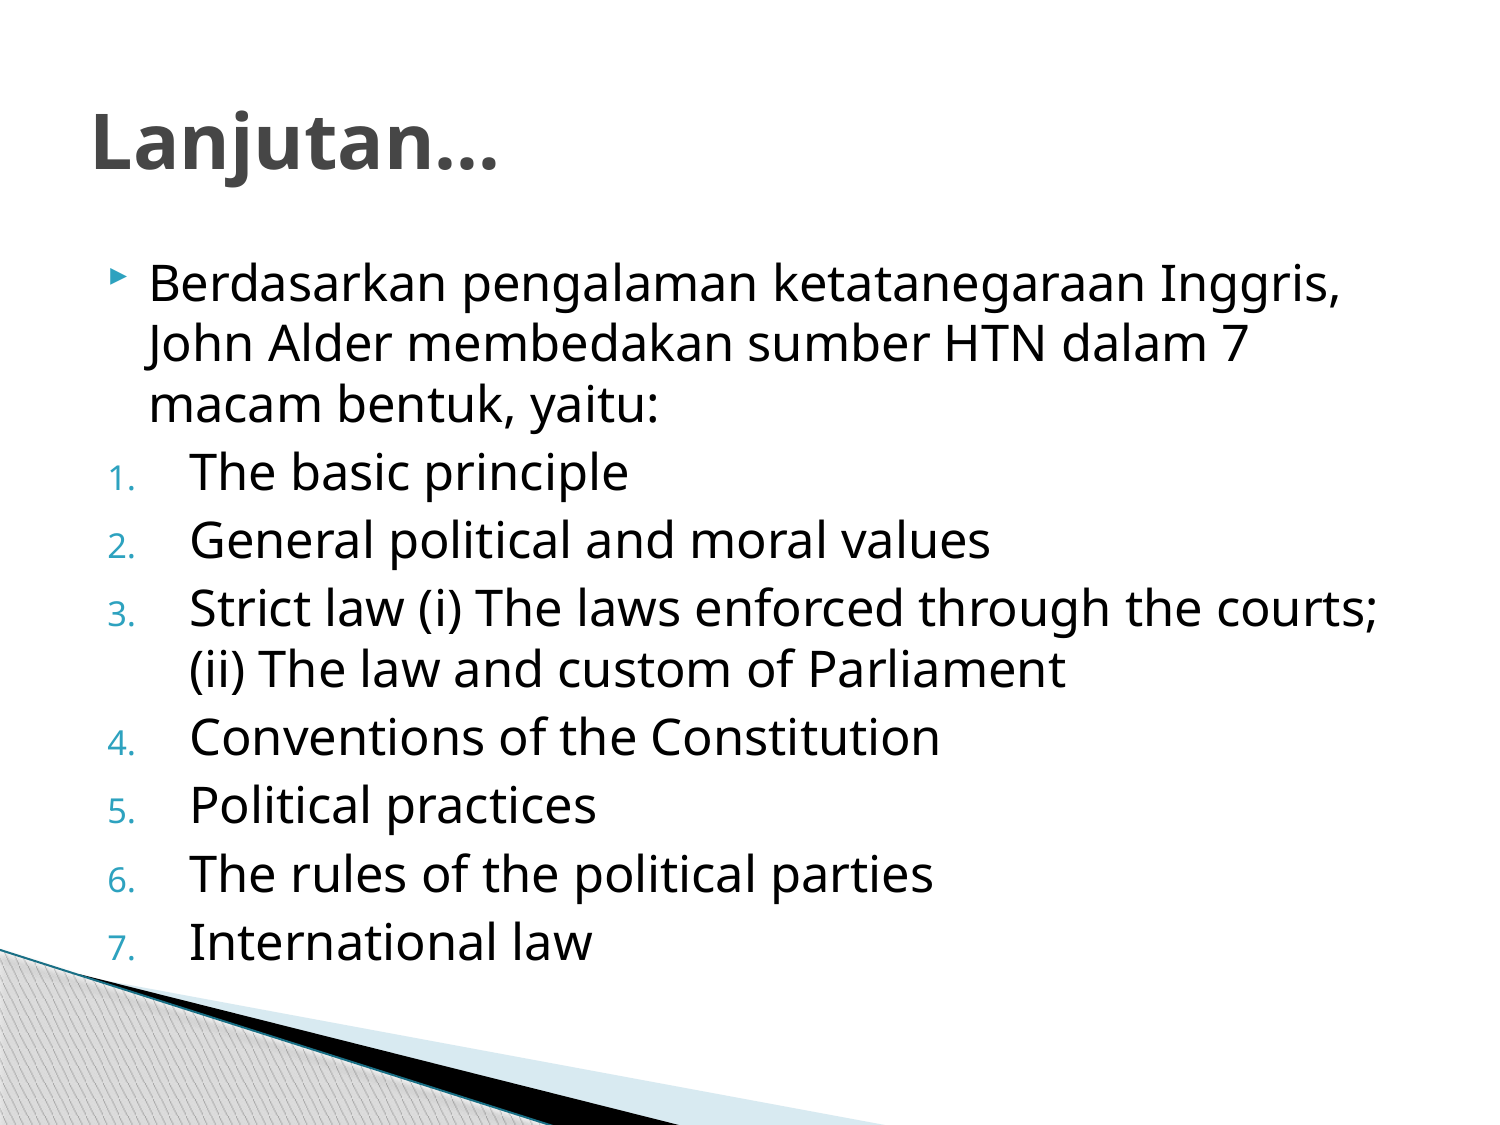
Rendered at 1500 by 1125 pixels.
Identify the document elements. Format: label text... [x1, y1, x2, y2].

list Berdasarkan pengalaman ketatanegaraan Inggris, John Alder membedakan sumber HTN dalam 7 macam bentuk, yaitu: The basic principle General political and moral values Strict law (i) The laws enforced through the courts; (ii) The law and custom of Parliament Conventions of the Constitution Political practices The rules of the political parties International law [75, 243, 1425, 986]
title Lanjutan… [75, 45, 1425, 233]
